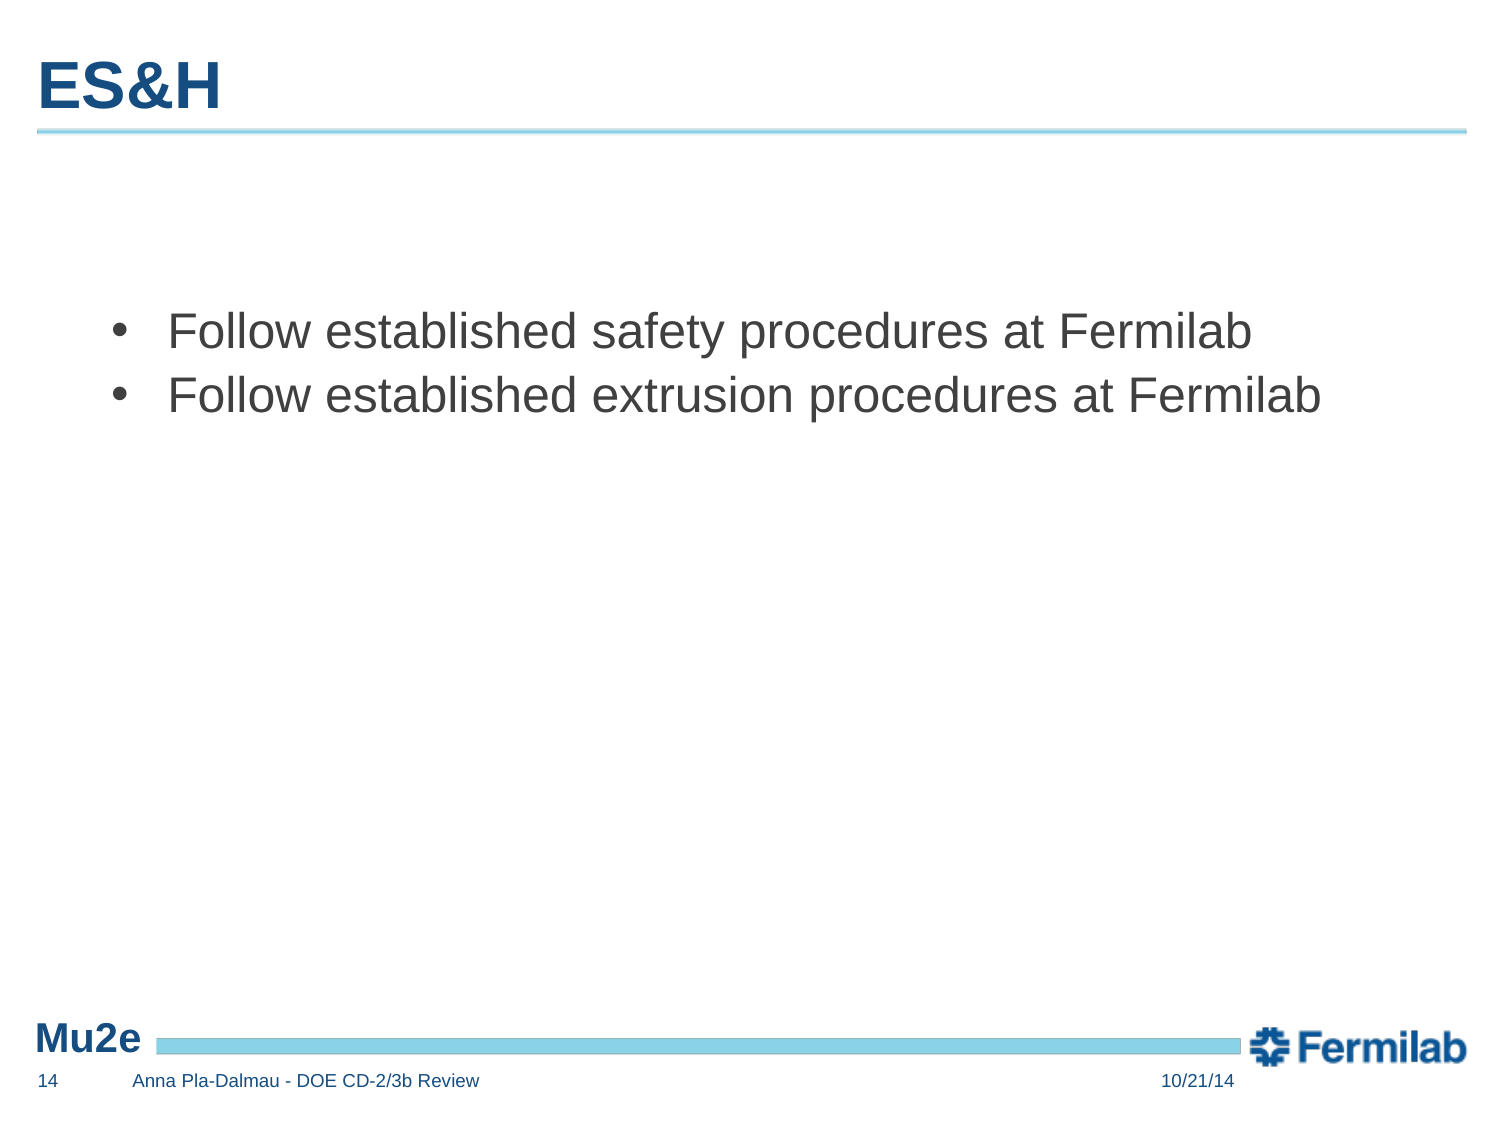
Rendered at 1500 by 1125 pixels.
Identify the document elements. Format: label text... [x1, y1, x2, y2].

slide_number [1058, 1068, 1235, 1109]
title ES&H [37, 17, 1463, 123]
slide_number 14 [37, 1068, 111, 1109]
footer Anna Pla-Dalmau - DOE CD-2/3b Review [132, 1068, 1014, 1109]
list Follow established safety procedures at Fermilab Follow established extrusion procedures at Fermilab [110, 171, 1461, 990]
